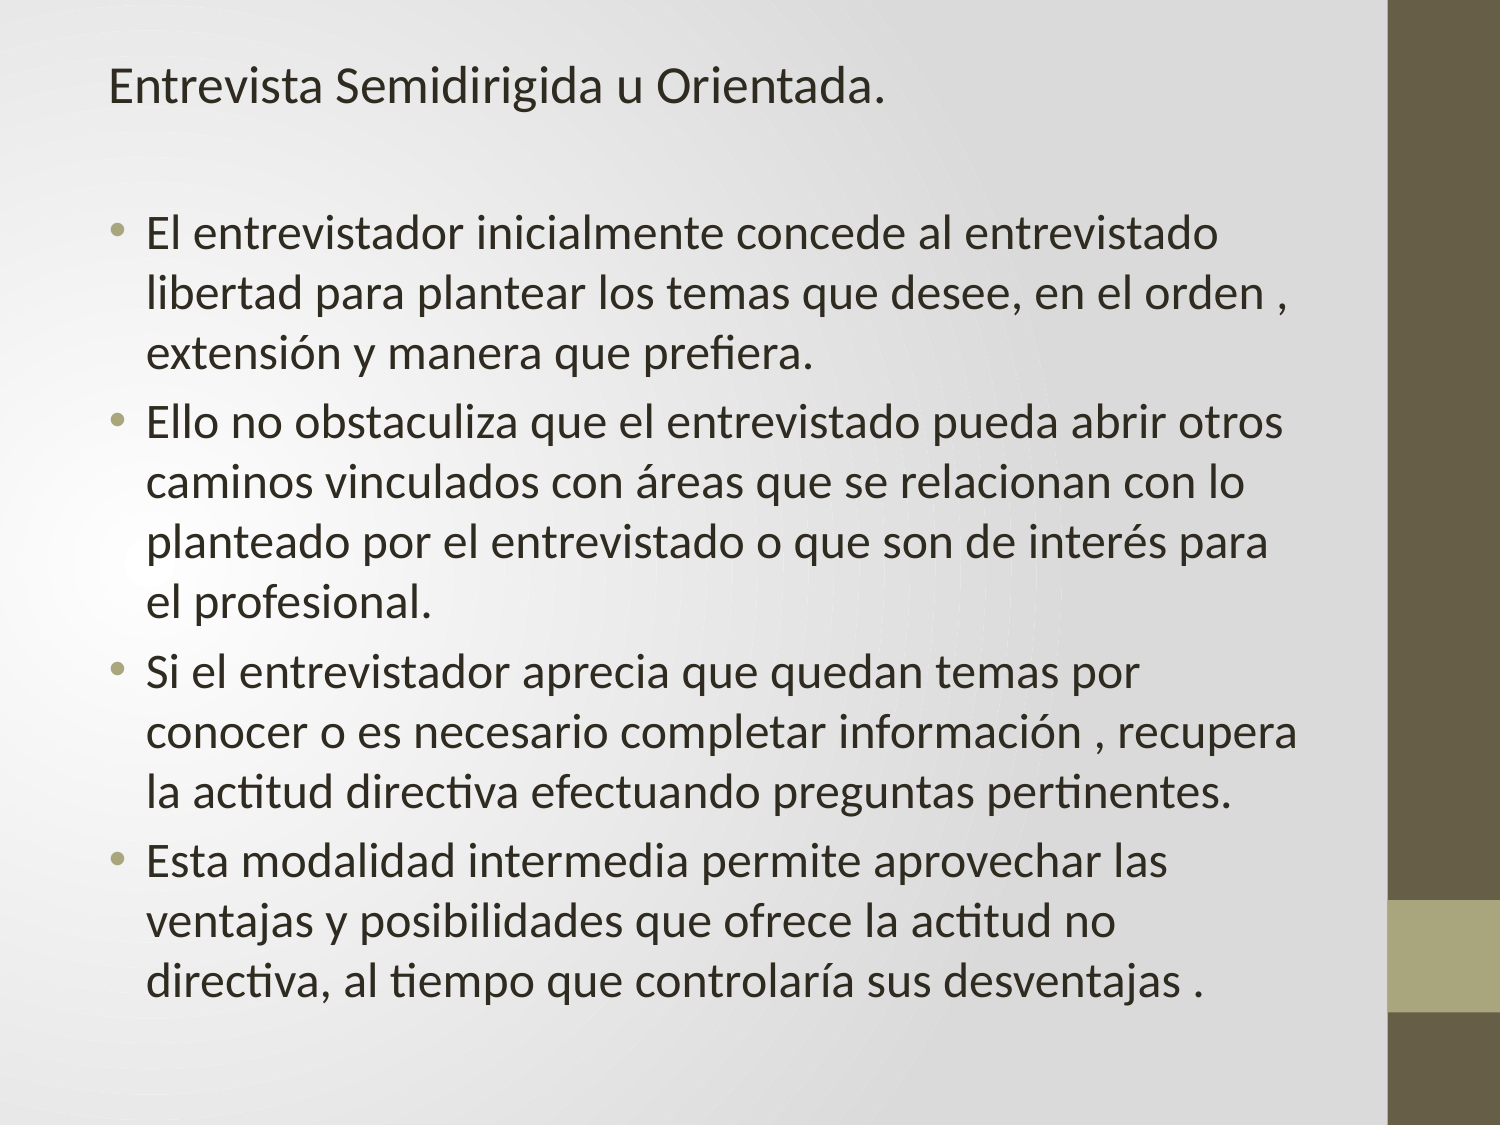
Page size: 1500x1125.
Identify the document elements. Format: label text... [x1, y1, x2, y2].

list Entrevista Semidirigida u Orientada. El entrevistador inicialmente concede al entrevistado libertad para plantear los temas que desee, en el orden , extensión y manera que prefiera. Ello no obstaculiza que el entrevistado pueda abrir otros caminos vinculados con áreas que se relacionan con lo planteado por el entrevistado o que son de interés para el profesional. Si el entrevistador aprecia que quedan temas por conocer o es necesario completar información , recupera la actitud directiva efectuando preguntas pertinentes. Esta modalidad intermedia permite aprovechar las ventajas y posibilidades que ofrece la actitud no directiva, al tiempo que controlaría sus desventajas . [75, 42, 1325, 1050]
